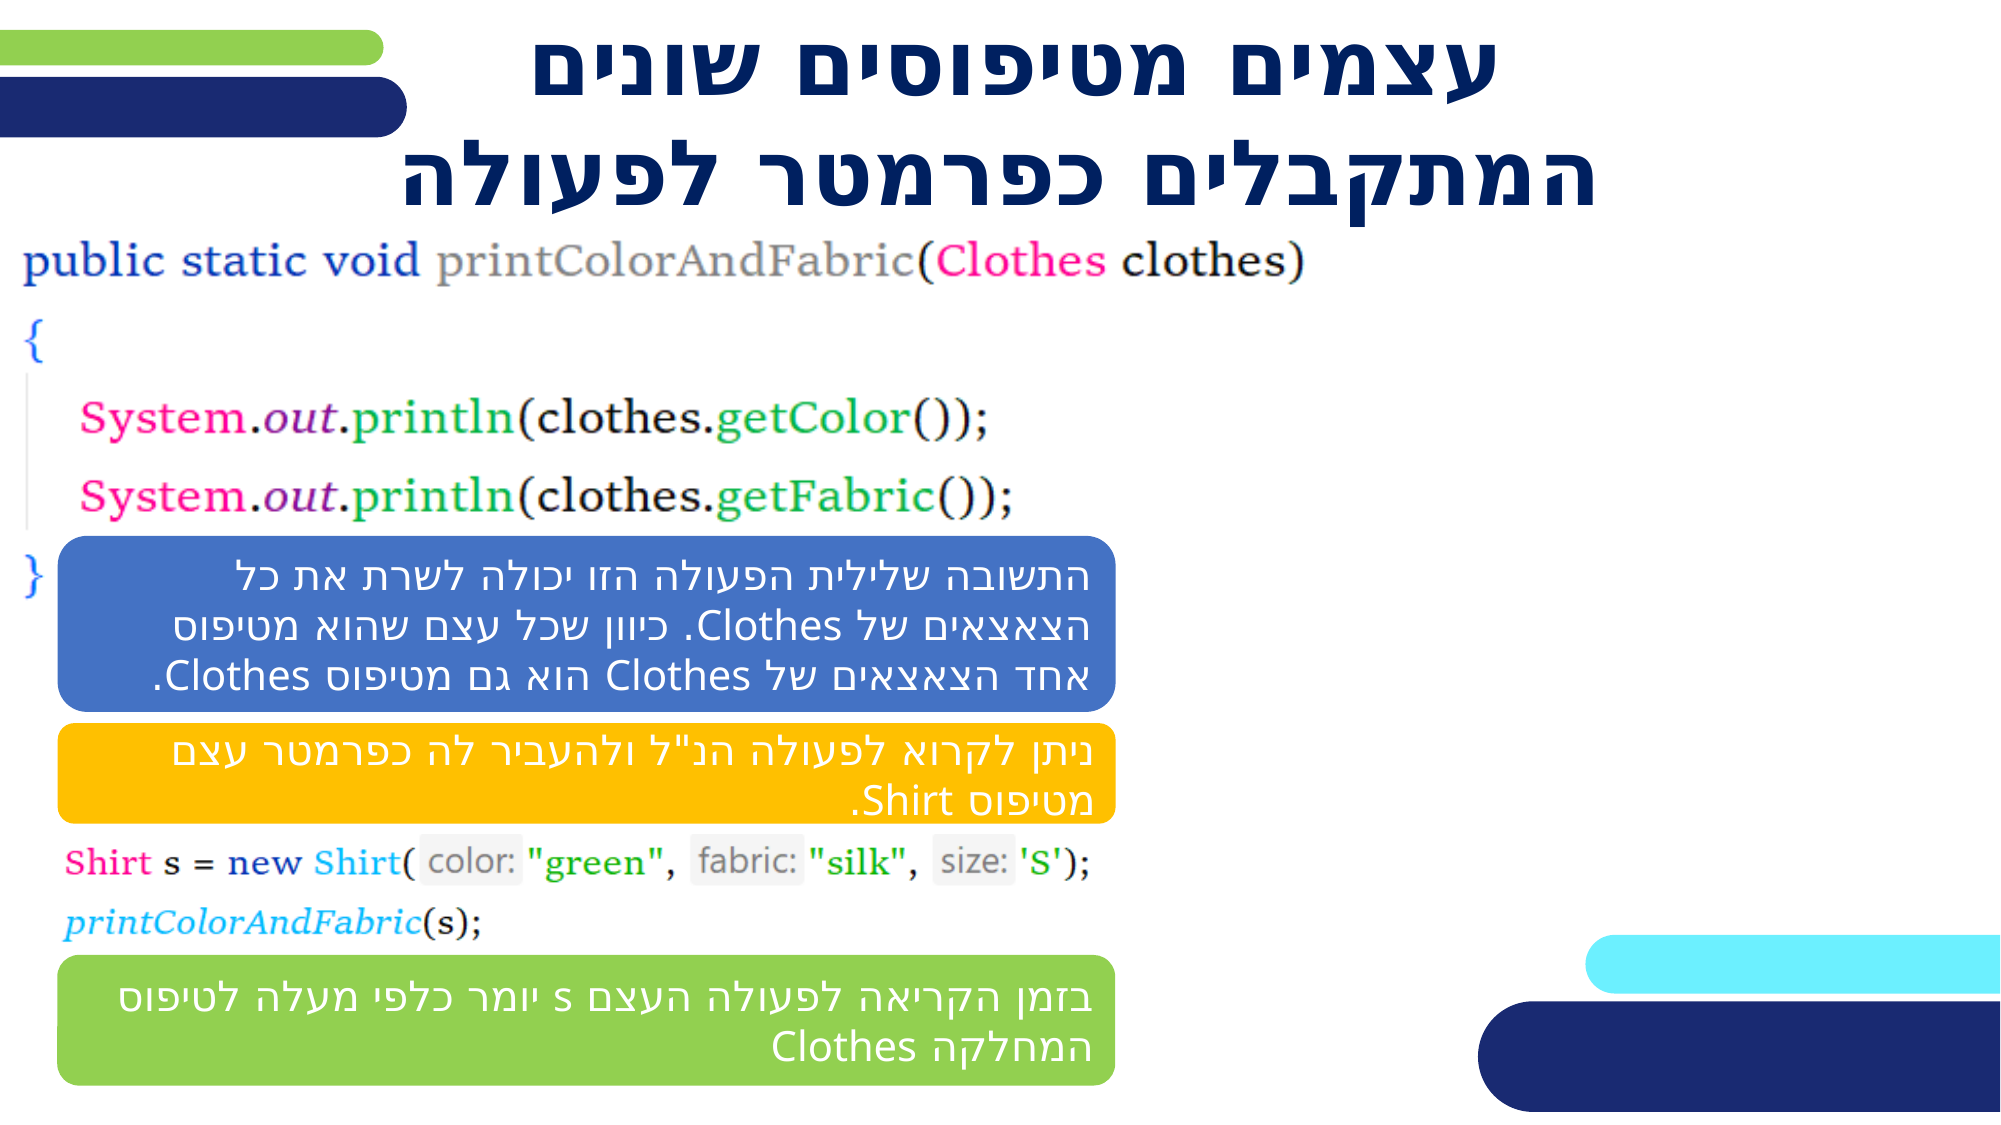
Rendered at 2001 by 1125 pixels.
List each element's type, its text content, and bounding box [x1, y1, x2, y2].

picture [57, 833, 1105, 954]
text_box ניתן לקרוא לפעולה הנ"ל ולהעביר לה כפרמטר עצם מטיפוס Shirt. [57, 723, 1116, 824]
text_box בזמן הקריאה לפעולה העצם s יומר כלפי מעלה לטיפוס המחלקה Clothes [57, 958, 1116, 1086]
picture [12, 229, 1313, 611]
title עצמים מטיפוסים שונים המתקבלים כפרמטר לפעולה [0, 1, 2000, 227]
text_box התשובה שלילית הפעולה הזו יכולה לשרת את כל הצאצאים של Clothes. כיוון שכל עצם שהוא מטיפוס אחד הצאצאים של Clothes הוא גם מטיפוס Clothes. [57, 619, 1116, 712]
